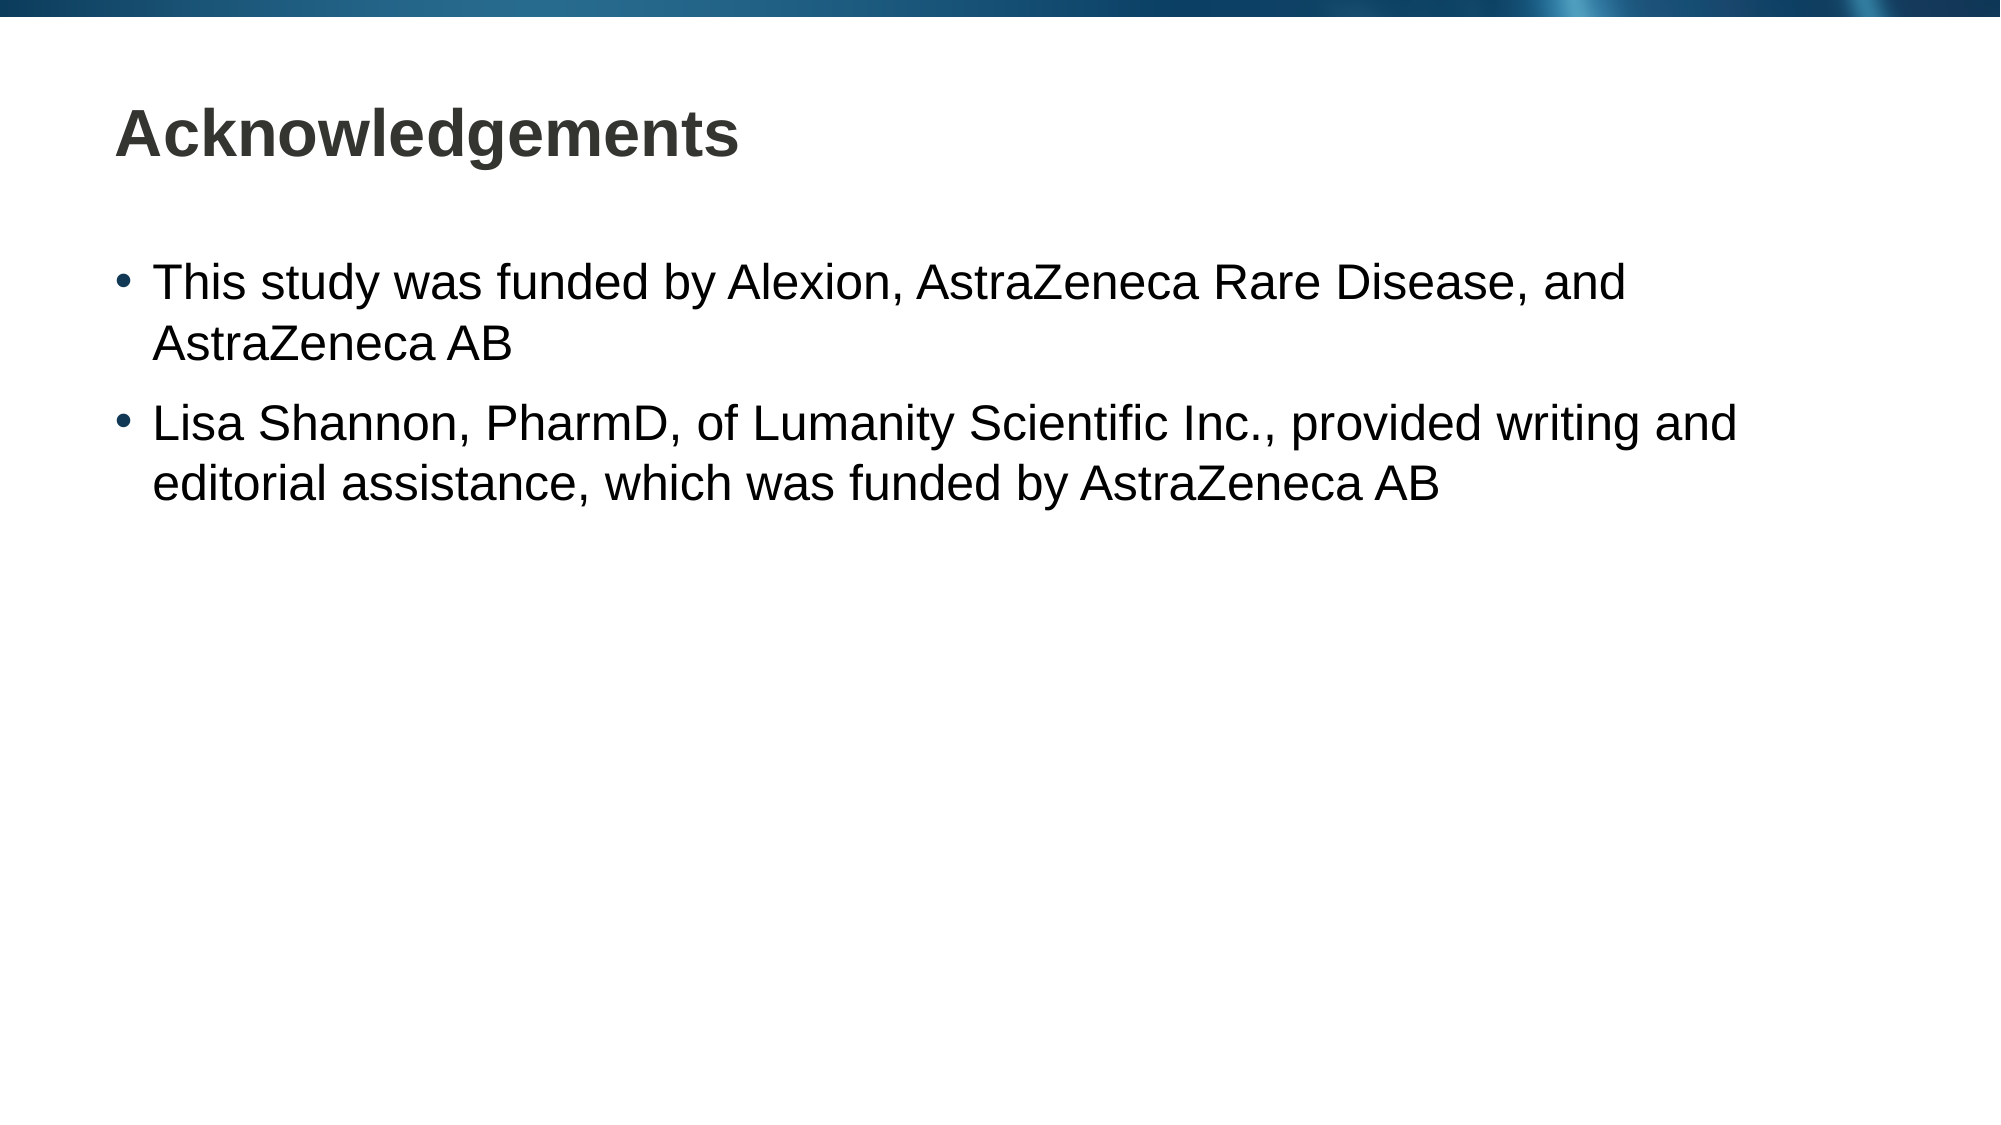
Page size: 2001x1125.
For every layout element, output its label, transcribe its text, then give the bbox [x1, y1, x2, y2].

picture [0, 0, 2000, 17]
list This study was funded by Alexion, AstraZeneca Rare Disease, and AstraZeneca AB Lisa Shannon, PharmD, of Lumanity Scientific Inc., provided writing and editorial assistance, which was funded by AstraZeneca AB [99, 242, 1863, 1018]
title Acknowledgements [99, 32, 1863, 228]
